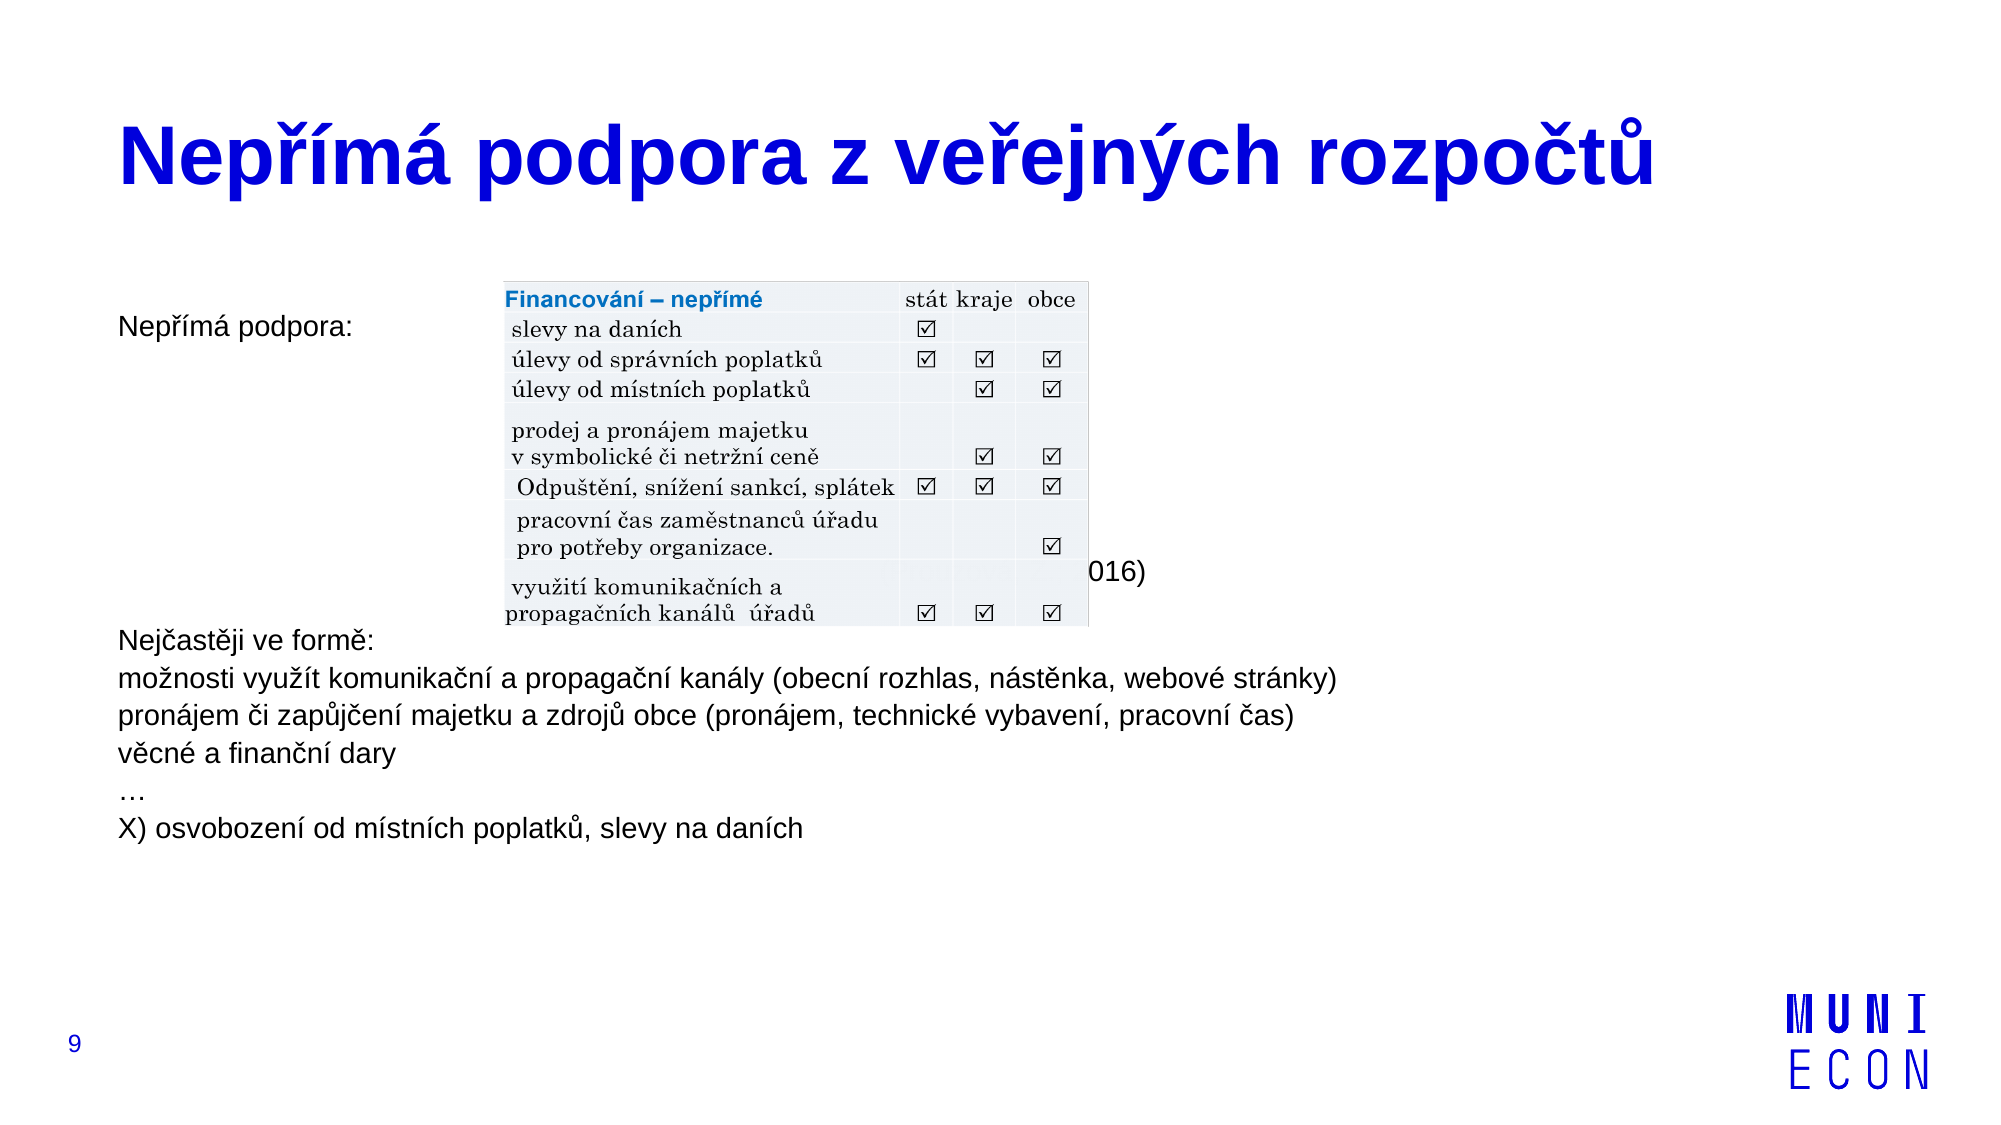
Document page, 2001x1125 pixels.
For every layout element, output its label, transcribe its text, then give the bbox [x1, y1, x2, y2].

picture [503, 277, 1089, 641]
slide_number 9 [67, 1021, 110, 1063]
title Nepřímá podpora z veřejných rozpočtů [118, 118, 1883, 193]
list Nepřímá podpora: (Prouzová, Z.; 2016) Nejčastěji ve formě: možnosti využít komunikační a propagační kanály (obecní rozhlas, nástěnka, webové stránky) pronájem či zapůjčení majetku a zdrojů obce (pronájem, technické vybavení, pracovní čas) věcné a finanční dary … X) osvobození od místních poplatků, slevy na daních [117, 307, 1882, 957]
